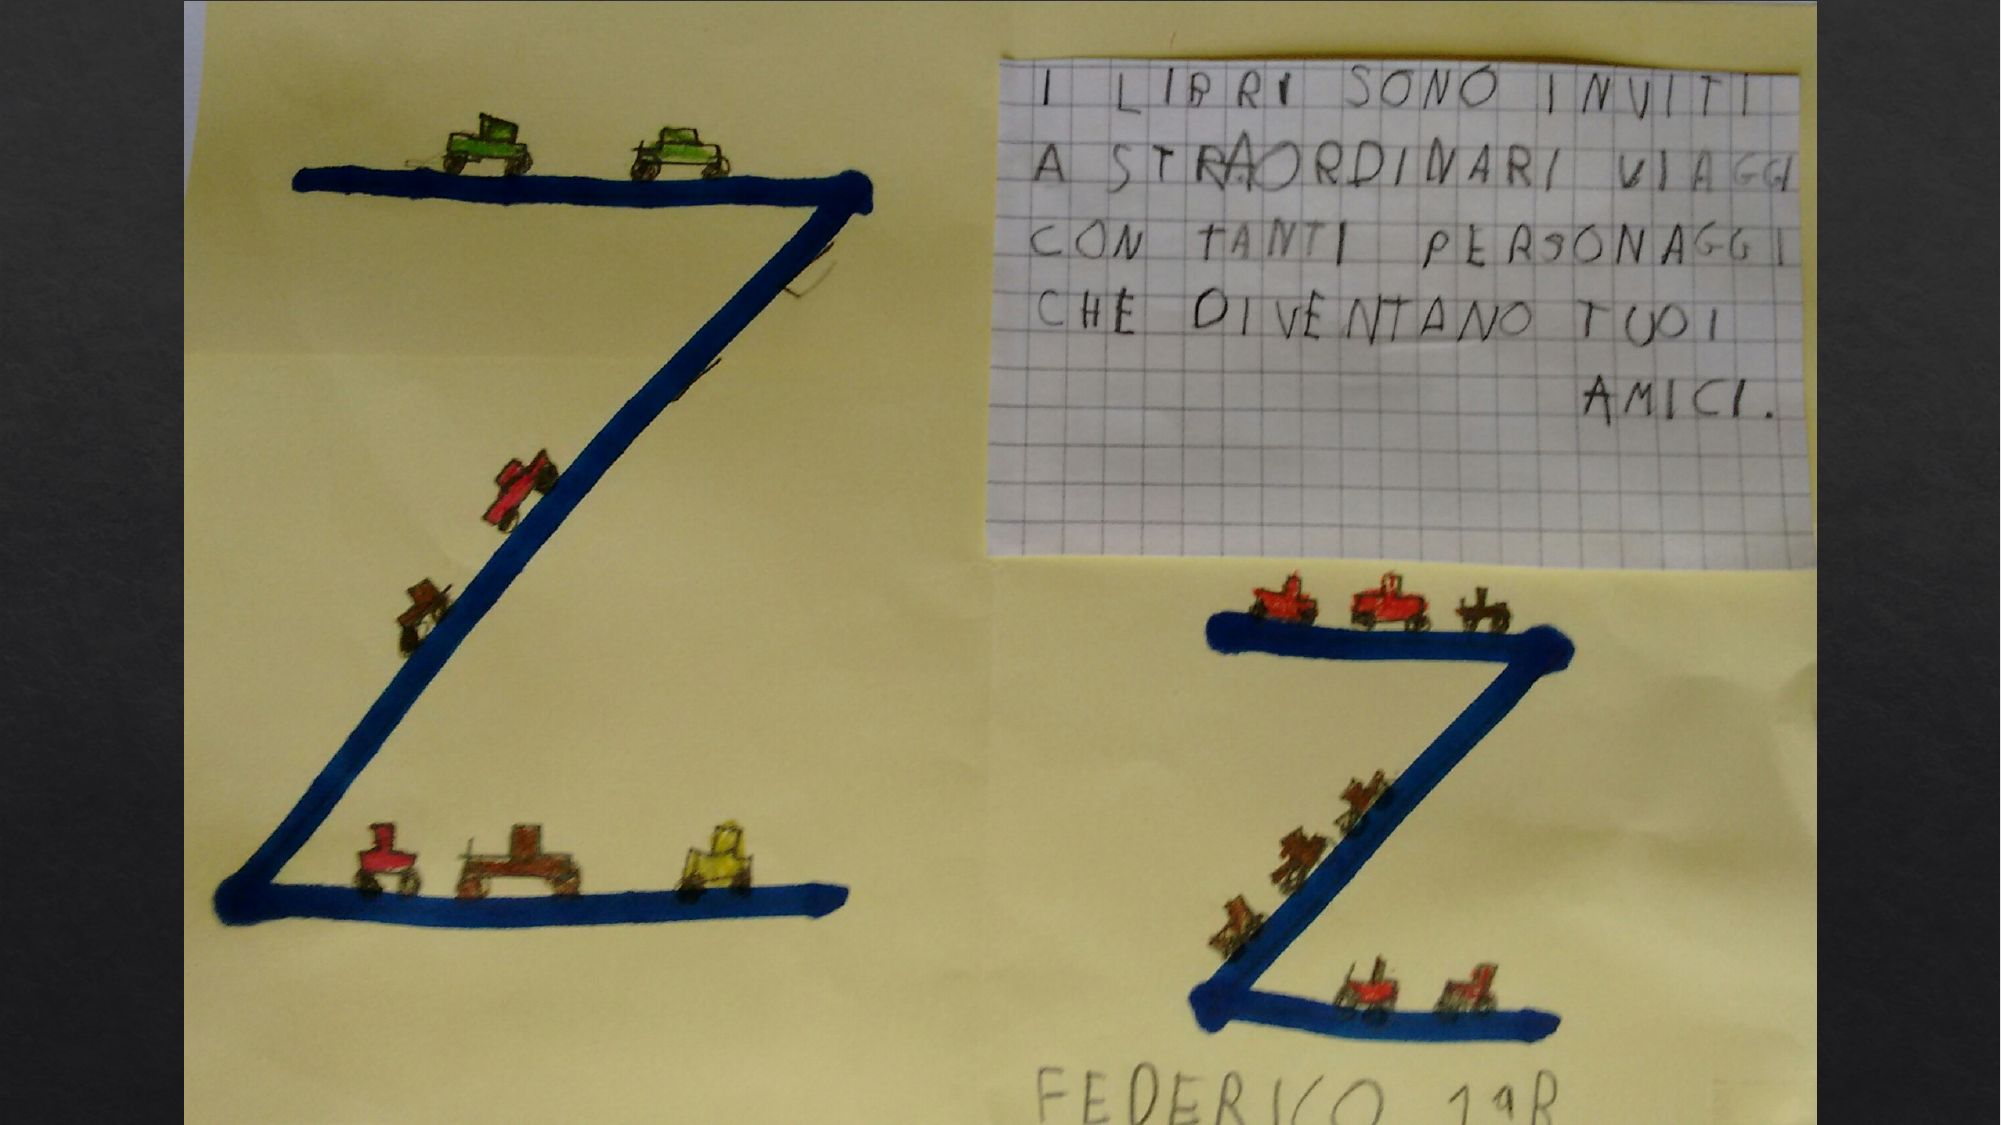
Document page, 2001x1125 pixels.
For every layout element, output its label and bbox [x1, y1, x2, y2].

picture [183, 0, 1817, 1125]
